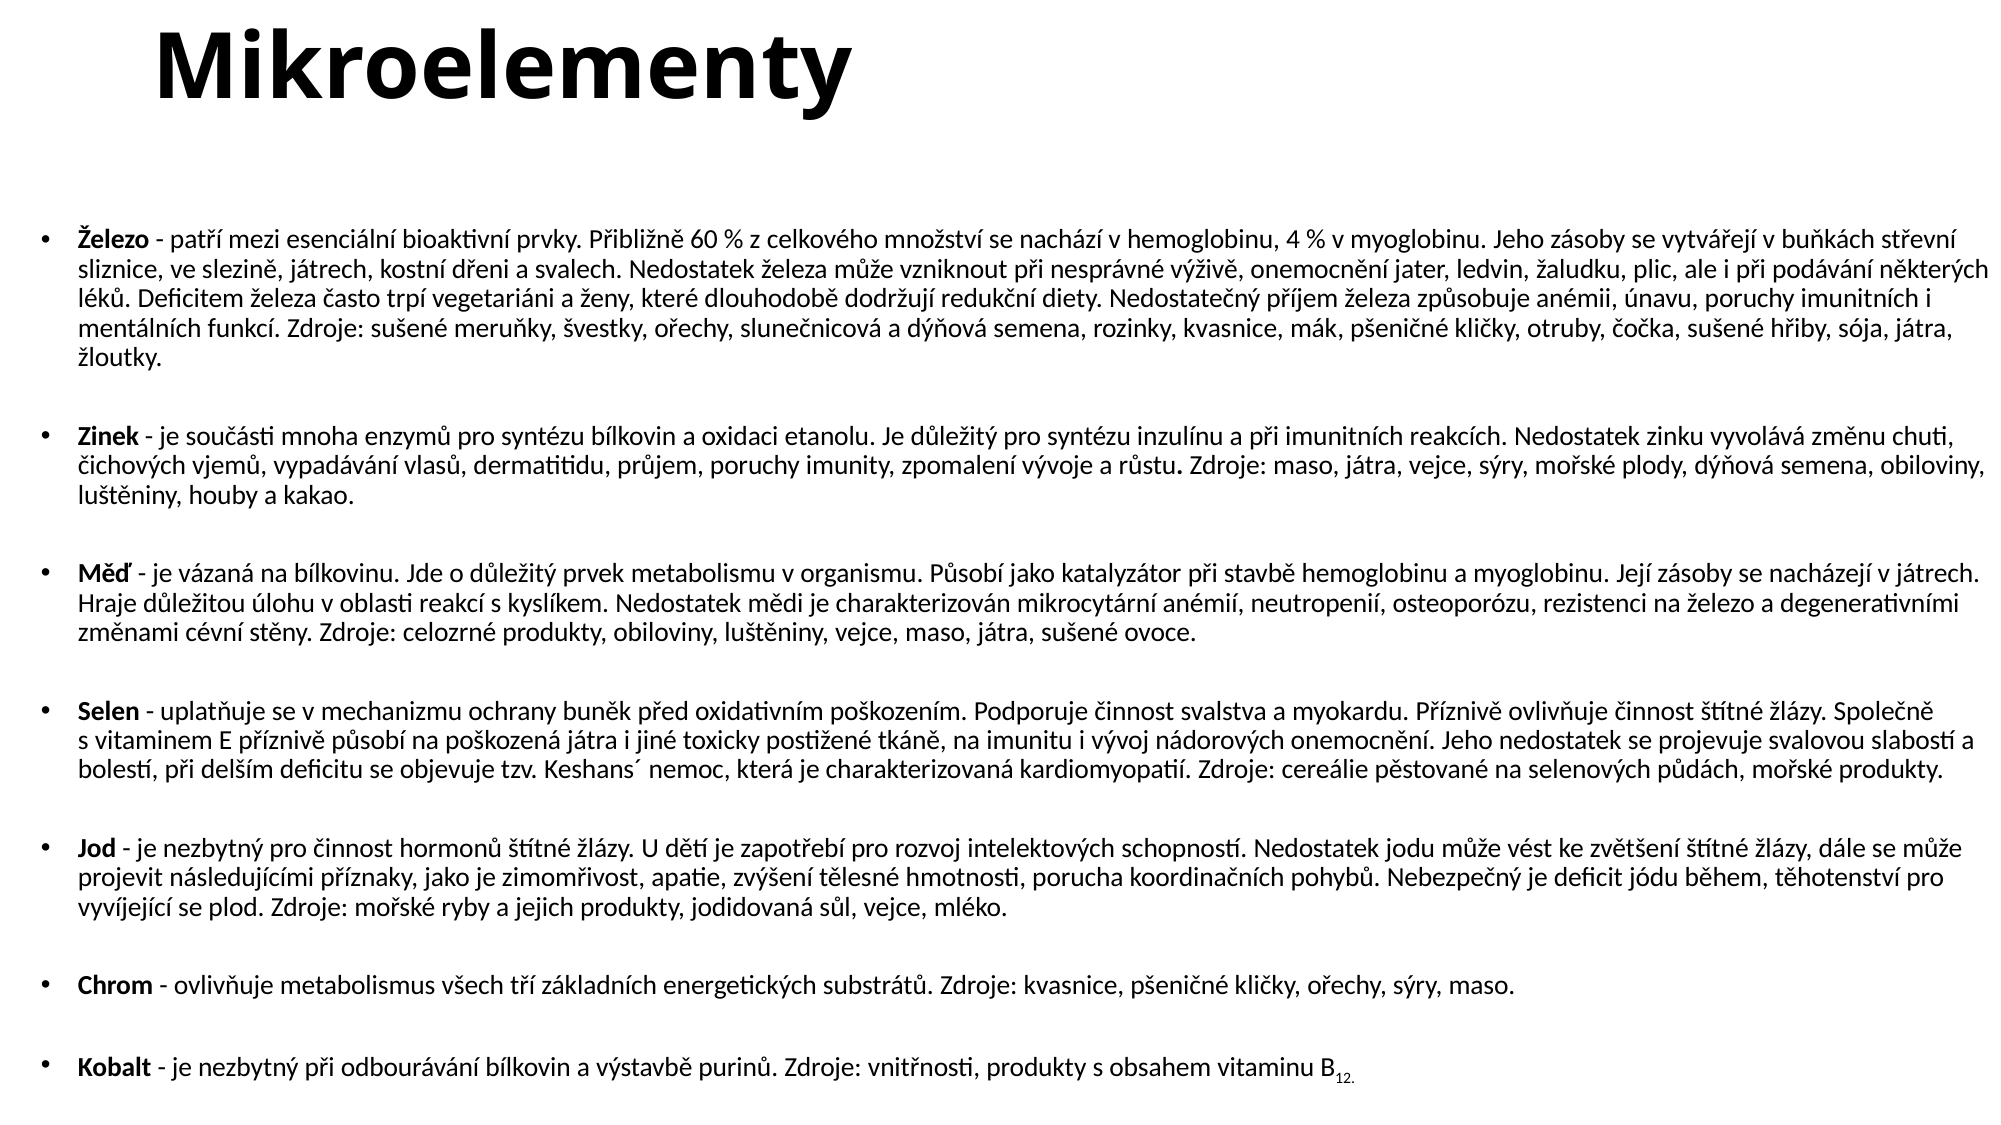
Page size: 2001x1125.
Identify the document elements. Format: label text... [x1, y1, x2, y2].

list Železo - patří mezi esenciální bioaktivní prvky. Přibližně 60 % z celkového množství se nachází v hemoglobinu, 4 % v myoglobinu. Jeho zásoby se vytvářejí v buňkách střevní sliznice, ve slezině, játrech, kostní dřeni a svalech. Nedostatek železa může vzniknout při nesprávné výživě, onemocnění jater, ledvin, žaludku, plic, ale i při podávání některých léků. Deficitem železa často trpí vegetariáni a ženy, které dlouhodobě dodržují redukční diety. Nedostatečný příjem železa způsobuje anémii, únavu, poruchy imunitních i mentálních funkcí. Zdroje: sušené meruňky, švestky, ořechy, slunečnicová a dýňová semena, rozinky, kvasnice, mák, pšeničné kličky, otruby, čočka, sušené hřiby, sója, játra, žloutky. Zinek - je součásti mnoha enzymů pro syntézu bílkovin a oxidaci etanolu. Je důležitý pro syntézu inzulínu a při imunitních reakcích. Nedostatek zinku vyvolává změnu chuti, čichových vjemů, vypadávání vlasů, dermatitidu, průjem, poruchy imunity, zpomalení vývoje a růstu. Zdroje: maso, játra, vejce, sýry, mořské plody, dýňová semena, obiloviny, luštěniny, houby a kakao. Měď - je vázaná na bílkovinu. Jde o důležitý prvek metabolismu v organismu. Působí jako katalyzátor při stavbě hemoglobinu a myoglobinu. Její zásoby se nacházejí v játrech. Hraje důležitou úlohu v oblasti reakcí s kyslíkem. Nedostatek mědi je charakterizován mikrocytární anémií, neutropenií, osteoporózu, rezistenci na železo a degenerativními změnami cévní stěny. Zdroje: celozrné produkty, obiloviny, luštěniny, vejce, maso, játra, sušené ovoce. Selen - uplatňuje se v mechanizmu ochrany buněk před oxidativním poškozením. Podporuje činnost svalstva a myokardu. Příznivě ovlivňuje činnost štítné žlázy. Společně s vitaminem E příznivě působí na poškozená játra i jiné toxicky postižené tkáně, na imunitu i vývoj nádorových onemocnění. Jeho nedostatek se projevuje svalovou slabostí a bolestí, při delším deficitu se objevuje tzv. Keshans´ nemoc, která je charakterizovaná kardiomyopatií. Zdroje: cereálie pěstované na selenových půdách, mořské produkty. Jod - je nezbytný pro činnost hormonů štítné žlázy. U dětí je zapotřebí pro rozvoj intelektových schopností. Nedostatek jodu může vést ke zvětšení štítné žlázy, dále se může projevit následujícími příznaky, jako je zimomřivost, apatie, zvýšení tělesné hmotnosti, porucha koordinačních pohybů. Nebezpečný je deficit jódu během, těhotenství pro vyvíjející se plod. Zdroje: mořské ryby a jejich produkty, jodidovaná sůl, vejce, mléko. Chrom - ovlivňuje metabolismus všech tří základních energetických substrátů. Zdroje: kvasnice, pšeničné kličky, ořechy, sýry, maso. Kobalt - je nezbytný při odbourávání bílkovin a výstavbě purinů. Zdroje: vnitřnosti, produkty s obsahem vitaminu B12. [25, 178, 2000, 1110]
title Mikroelementy [137, 15, 1863, 178]
